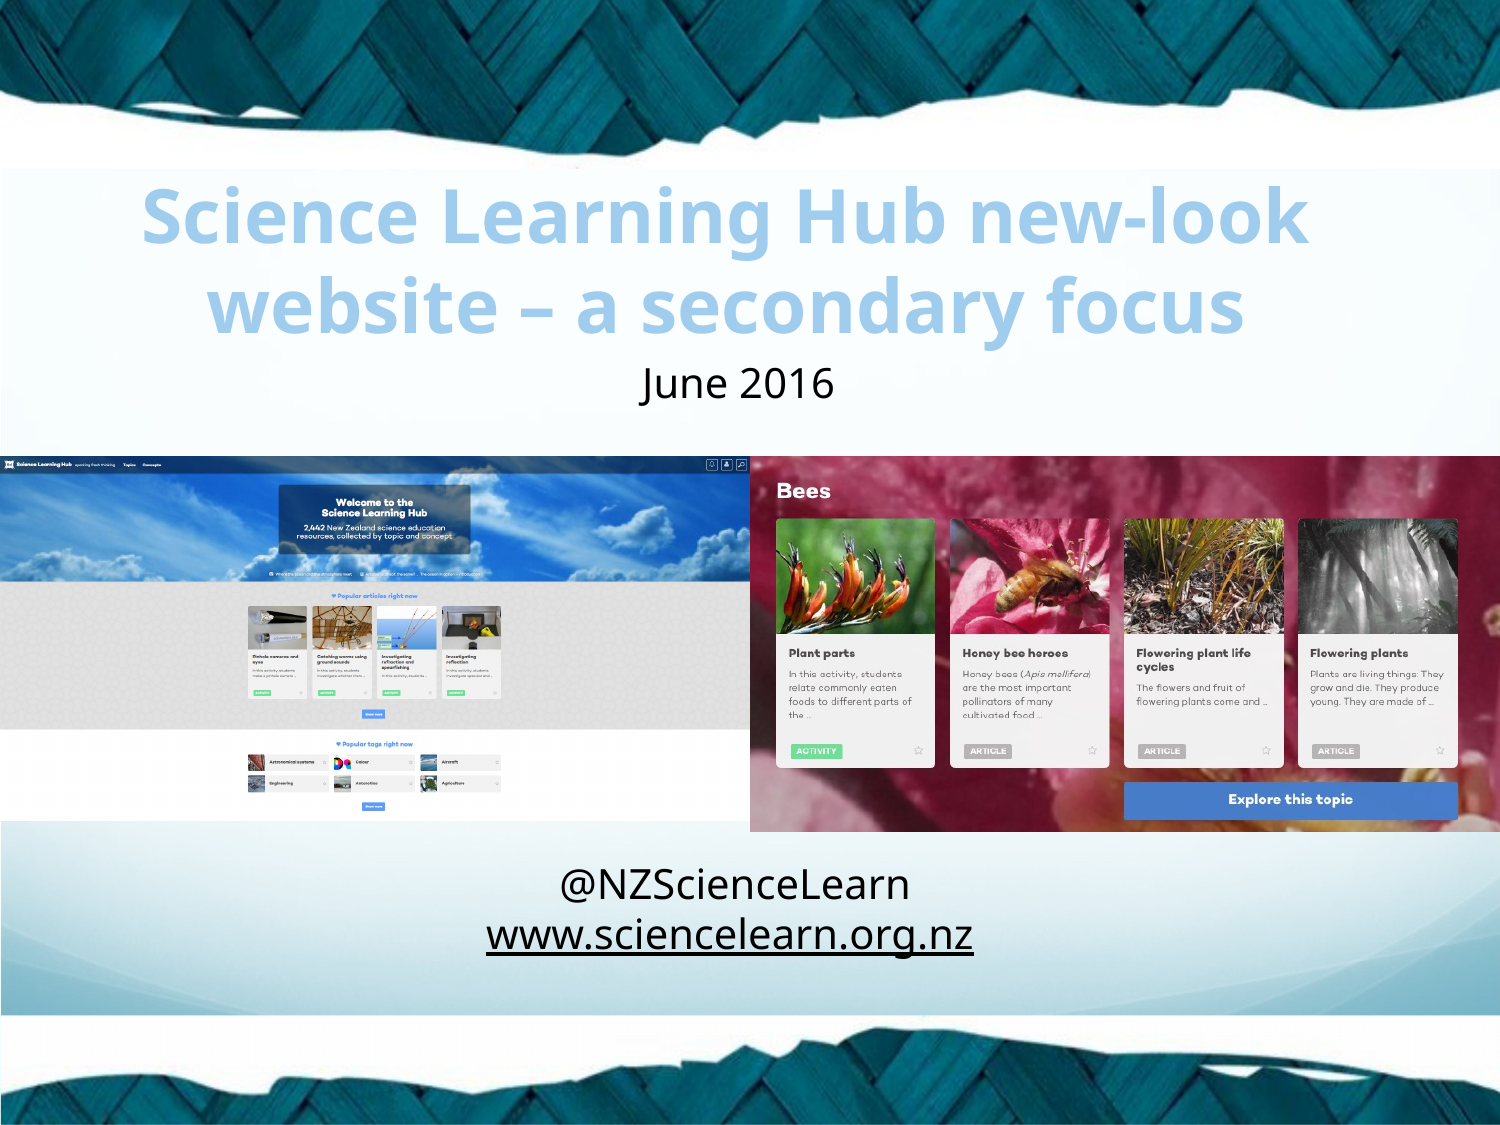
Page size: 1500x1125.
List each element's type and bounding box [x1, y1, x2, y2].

text_box [0, 0, 1500, 1125]
picture [749, 455, 1500, 833]
